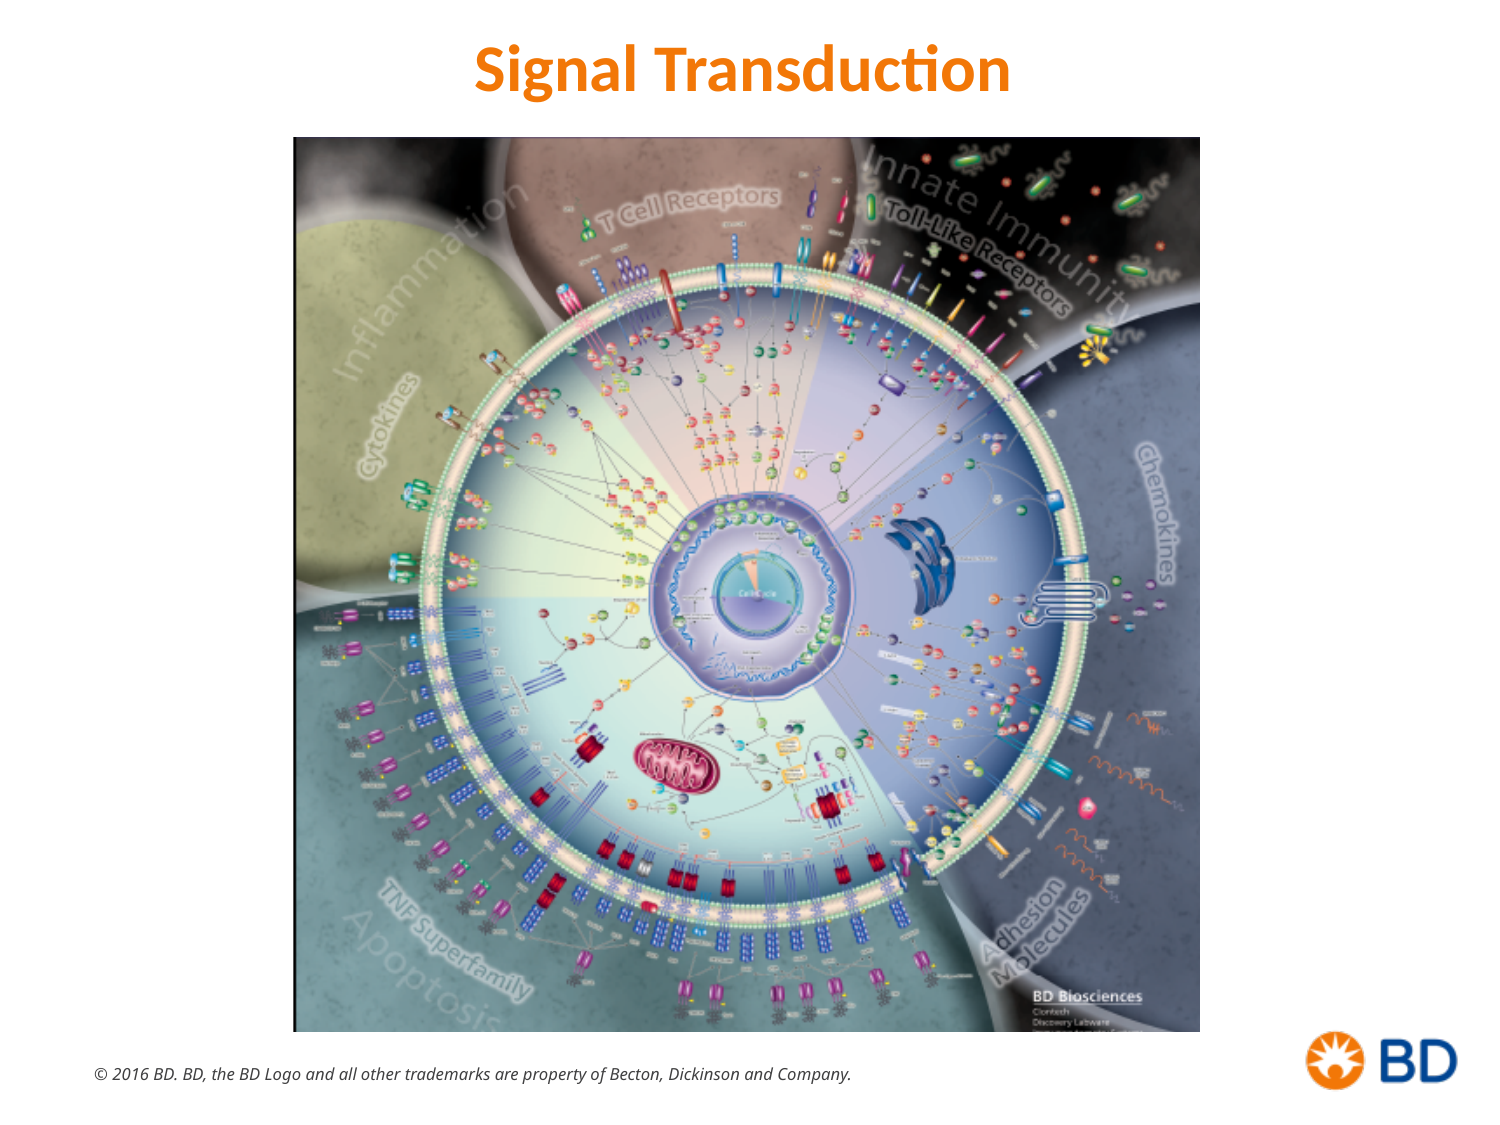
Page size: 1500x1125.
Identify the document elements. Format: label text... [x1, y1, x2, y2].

picture [293, 136, 1201, 1032]
text_box Signal Transduction [459, 0, 1034, 130]
picture [1264, 996, 1500, 1125]
